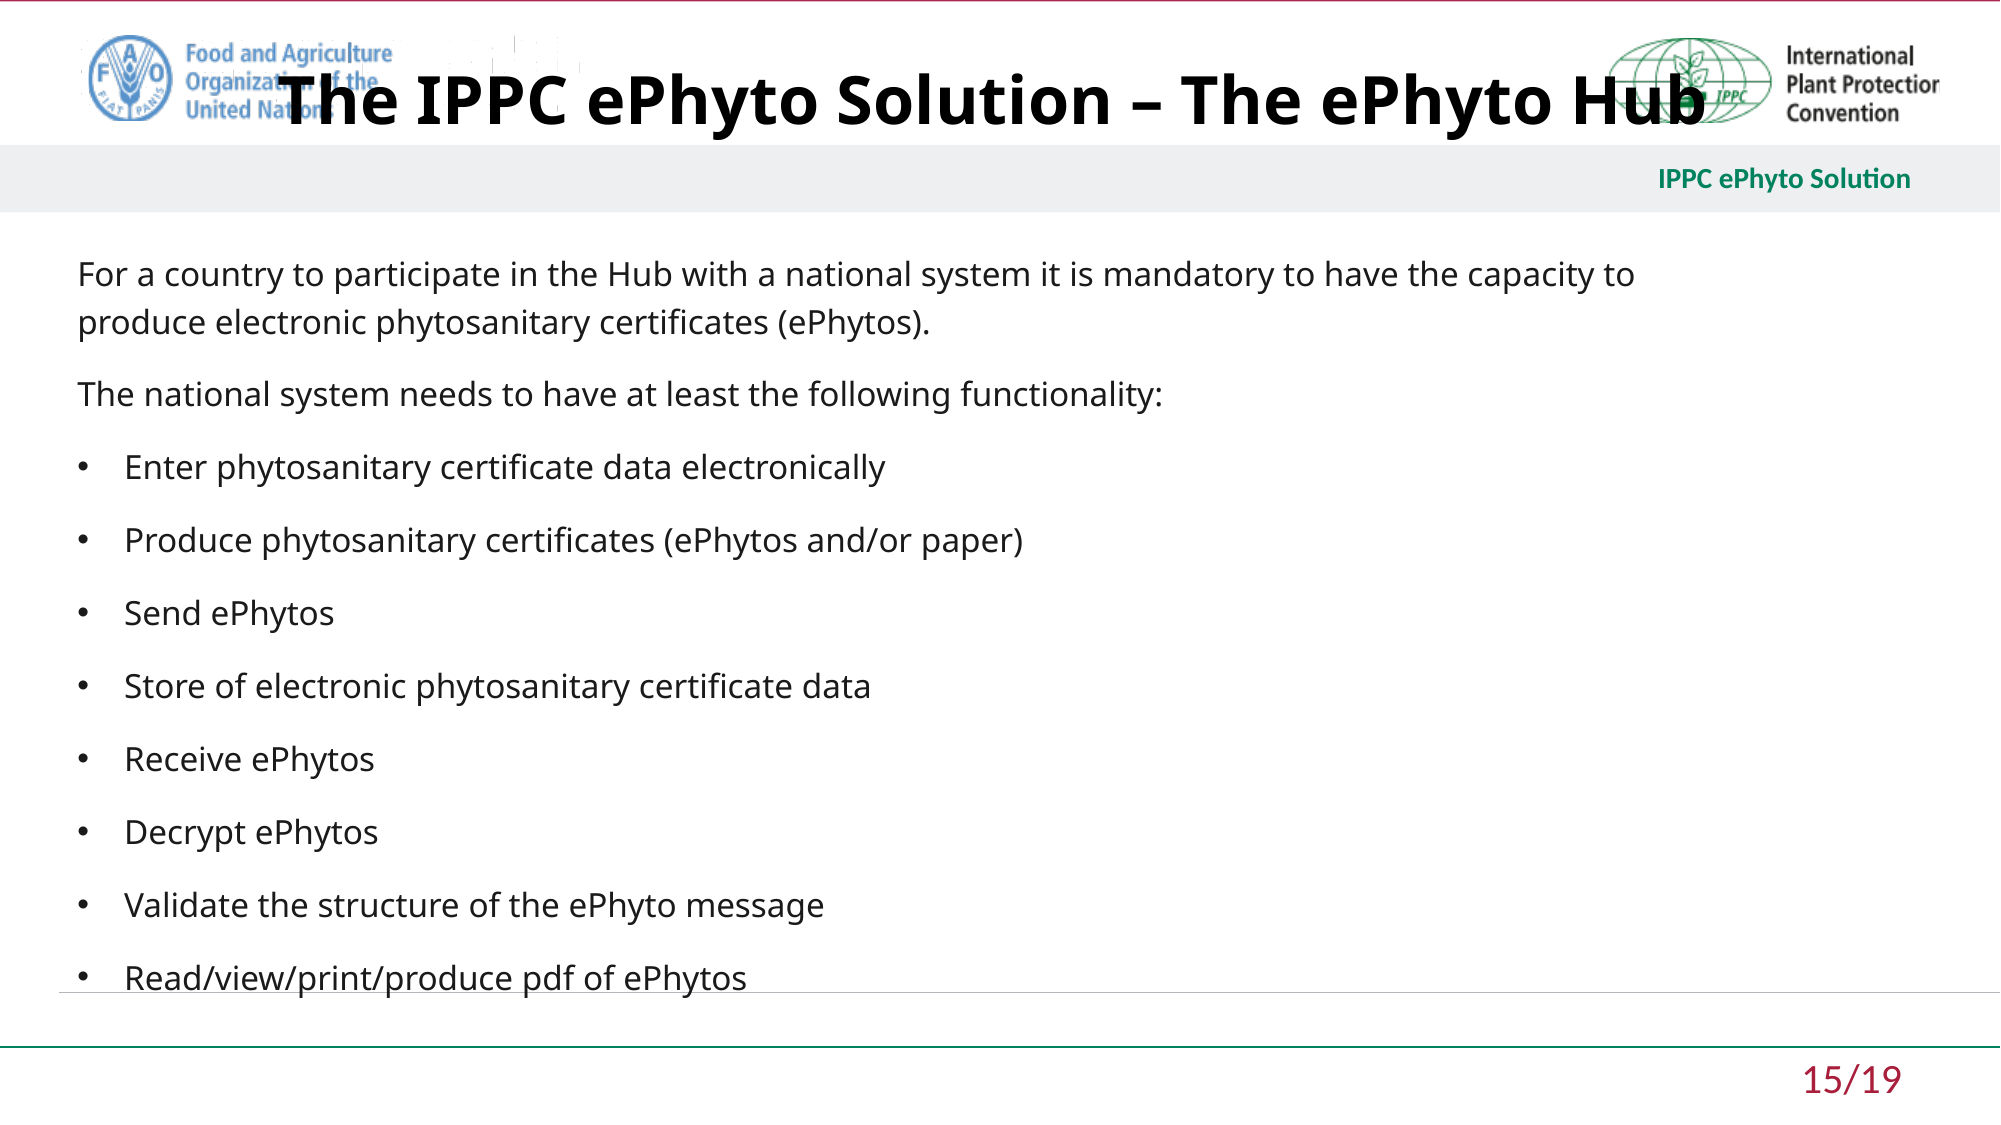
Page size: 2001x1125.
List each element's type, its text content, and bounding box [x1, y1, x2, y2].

title The IPPC ePhyto Solution – The ePhyto Hub [139, 59, 1865, 145]
list For a country to participate in the Hub with a national system it is mandatory to have the capacity to produce electronic phytosanitary certificates (ePhytos). The national system needs to have at least the following functionality: Enter phytosanitary certificate data electronically Produce phytosanitary certificates (ePhytos and/or paper) Send ePhytos Store of electronic phytosanitary certificate data Receive ePhytos Decrypt ePhytos Validate the structure of the ePhyto message Read/view/print/produce pdf of ePhytos [62, 237, 1788, 1011]
